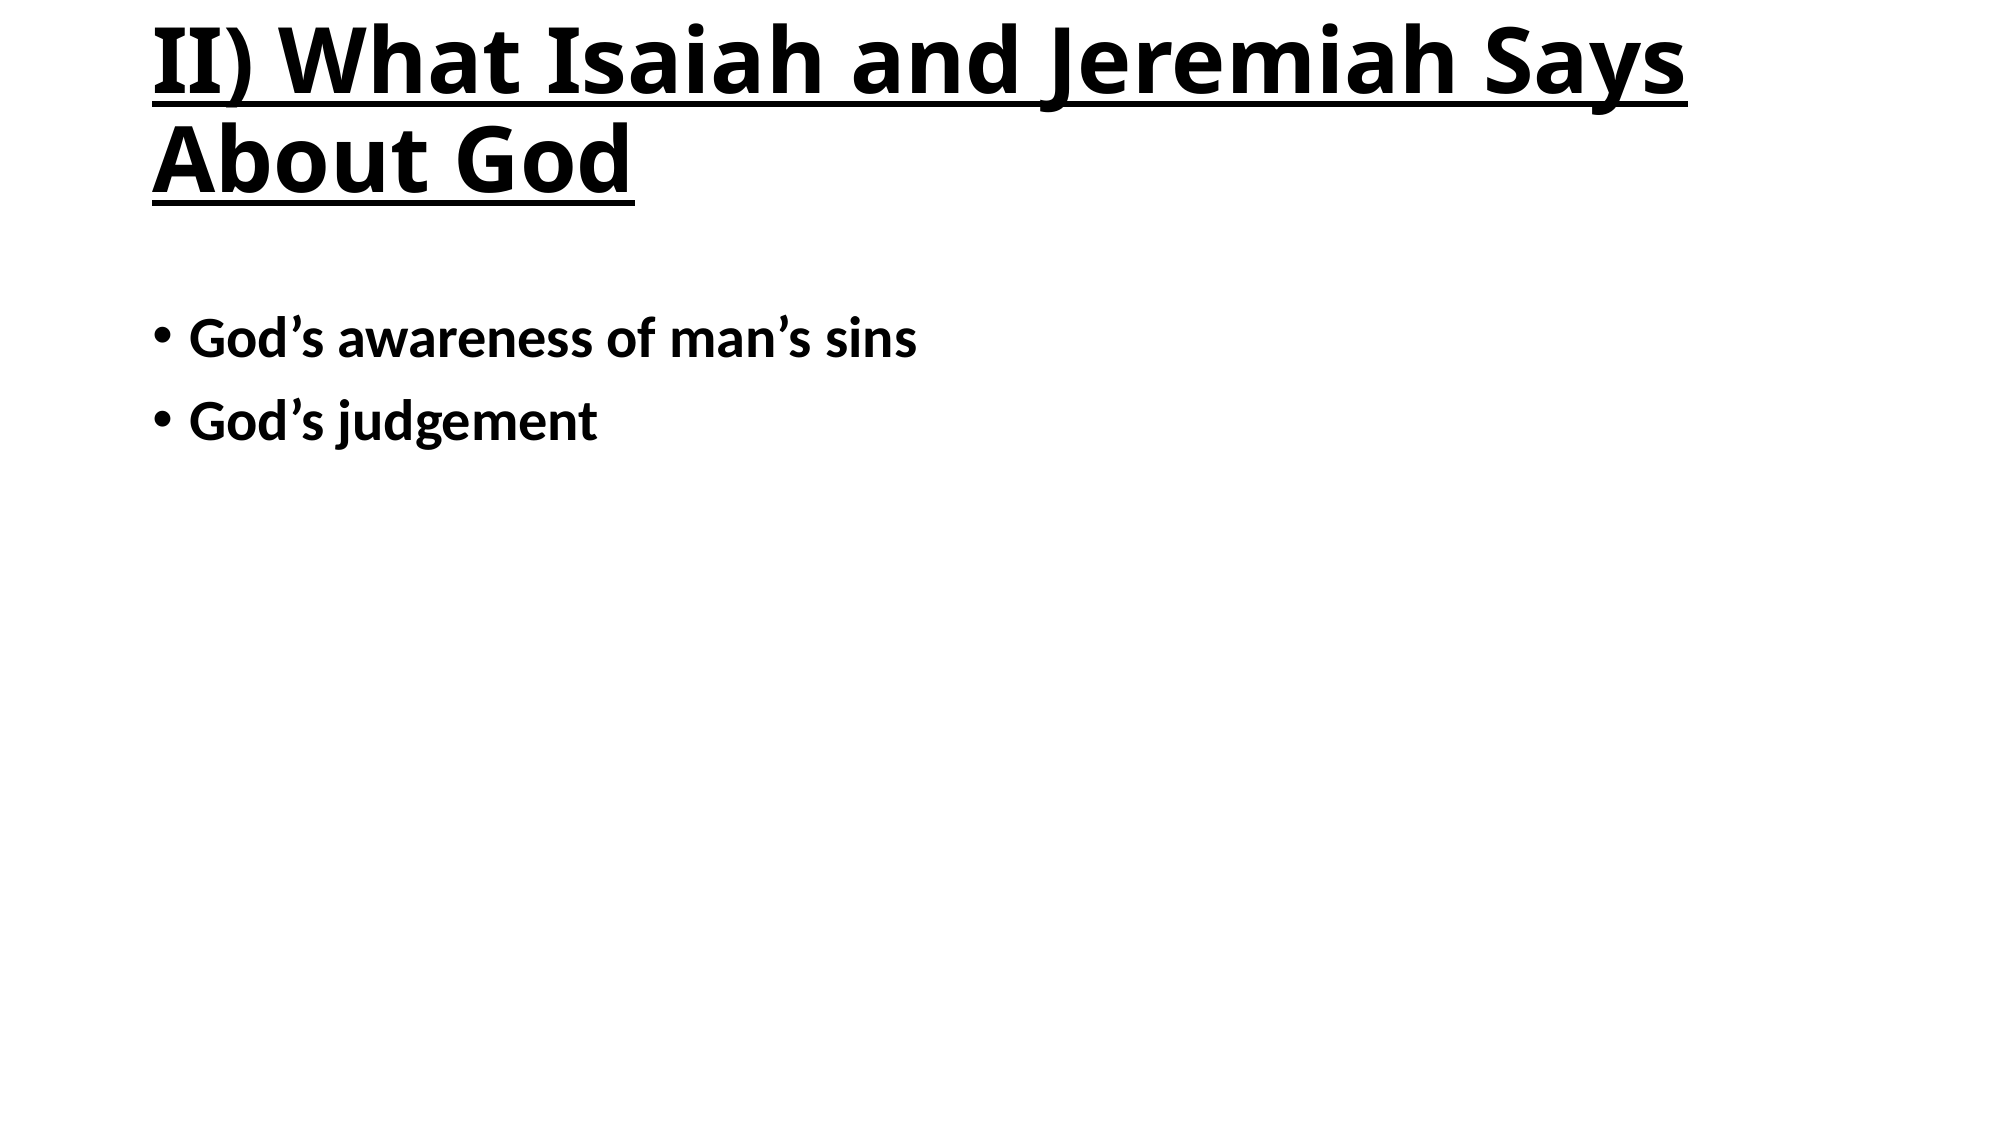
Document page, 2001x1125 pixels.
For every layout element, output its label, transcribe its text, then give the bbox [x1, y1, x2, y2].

text_box God’s awareness of man’s sins God’s judgement [137, 299, 1863, 1014]
text_box II) What Isaiah and Jeremiah Says About God [137, 59, 1863, 278]
